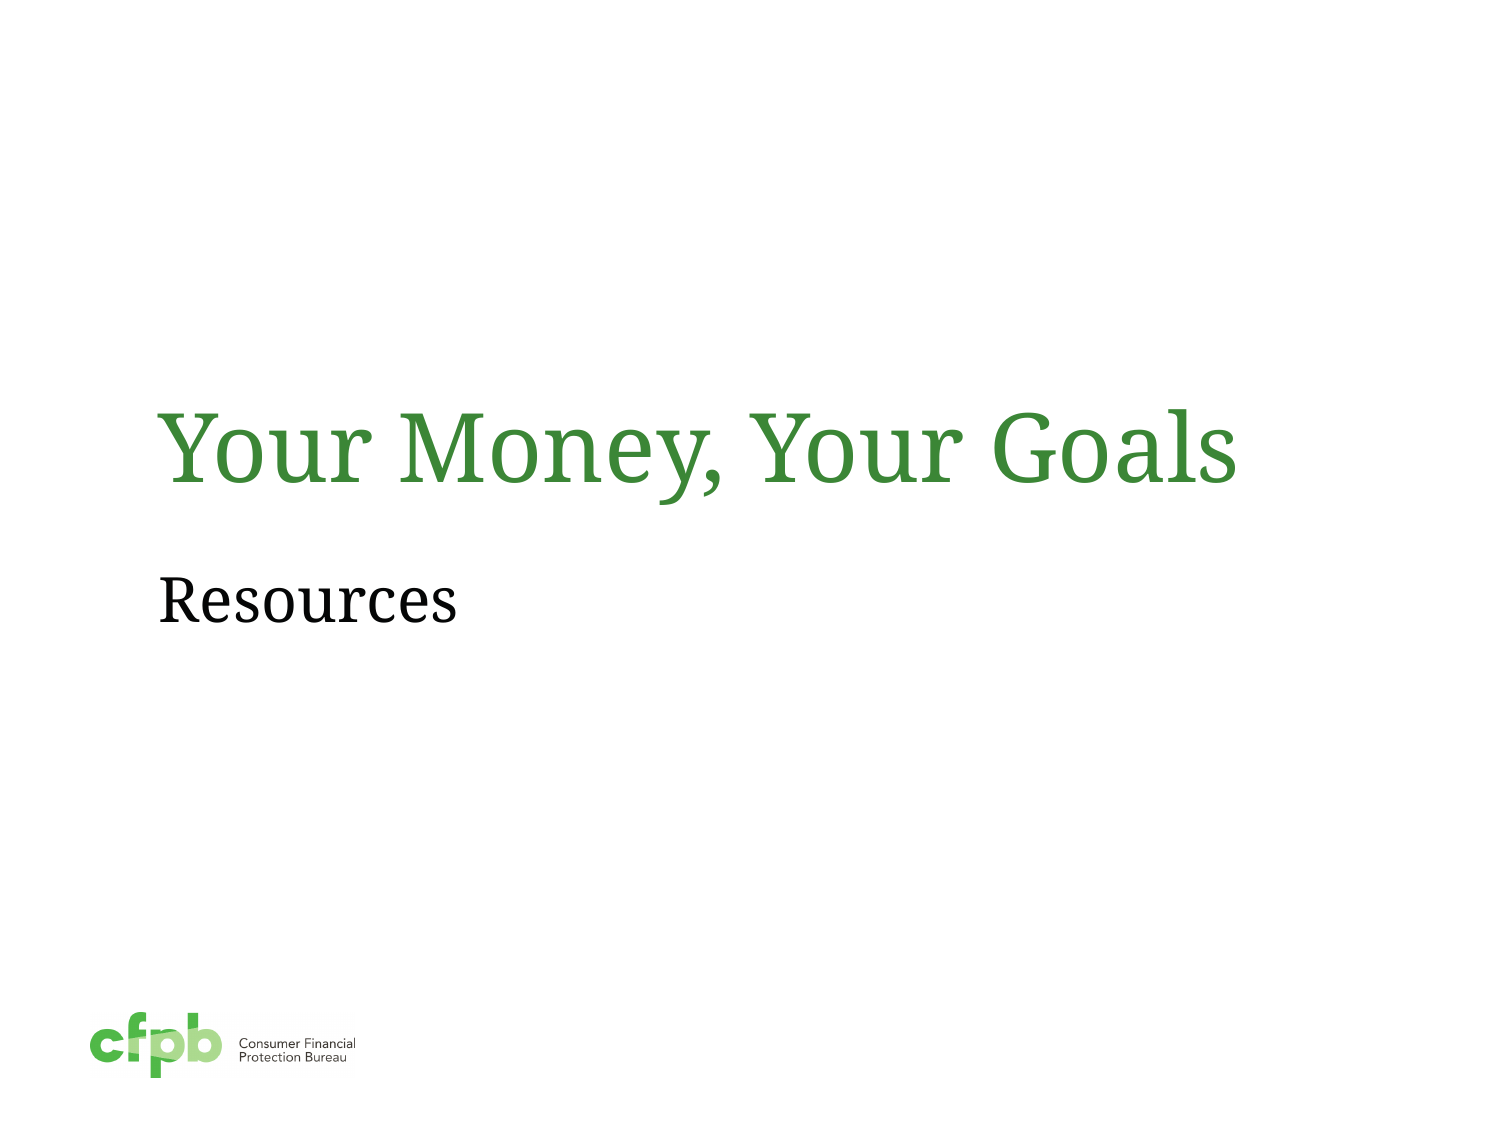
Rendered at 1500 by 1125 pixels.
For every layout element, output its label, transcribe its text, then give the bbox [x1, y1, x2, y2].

title Your Money, Your Goals [148, 377, 1348, 522]
picture [90, 1012, 355, 1078]
subtitle Resources [148, 525, 1348, 630]
